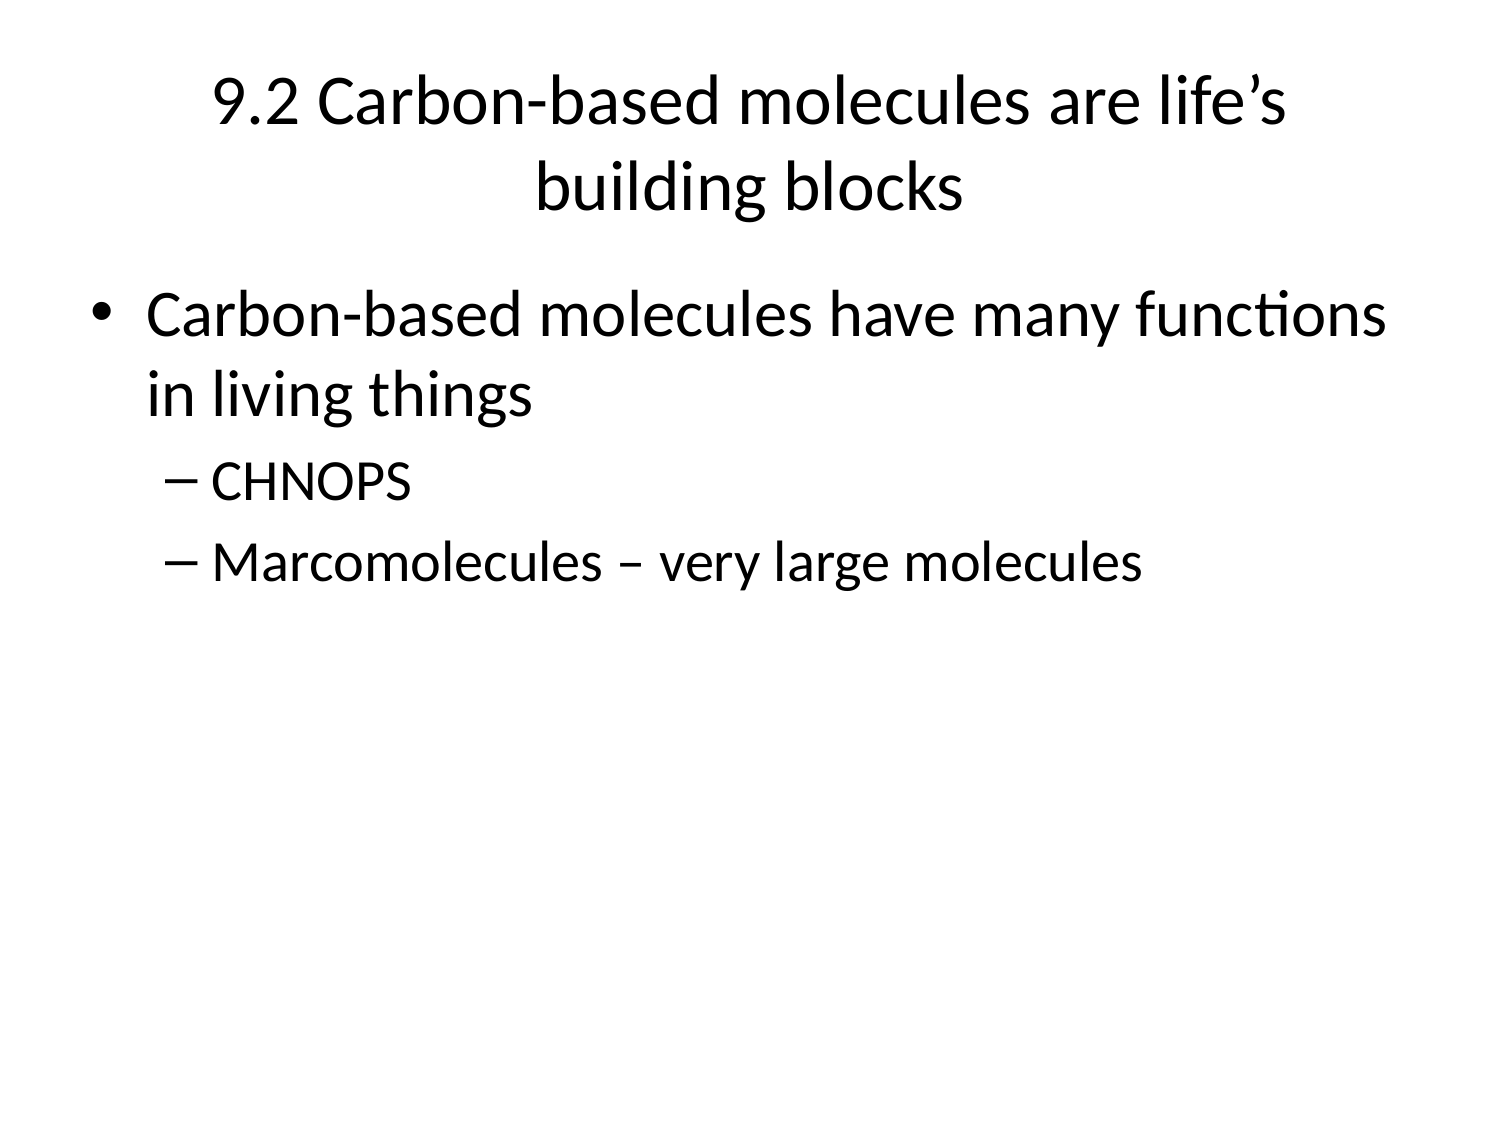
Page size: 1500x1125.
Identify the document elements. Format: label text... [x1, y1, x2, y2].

title 9.2 Carbon-based molecules are life’s building blocks [75, 45, 1425, 233]
list Carbon-based molecules have many functions in living things CHNOPS Marcomolecules – very large molecules [75, 262, 1425, 1005]
